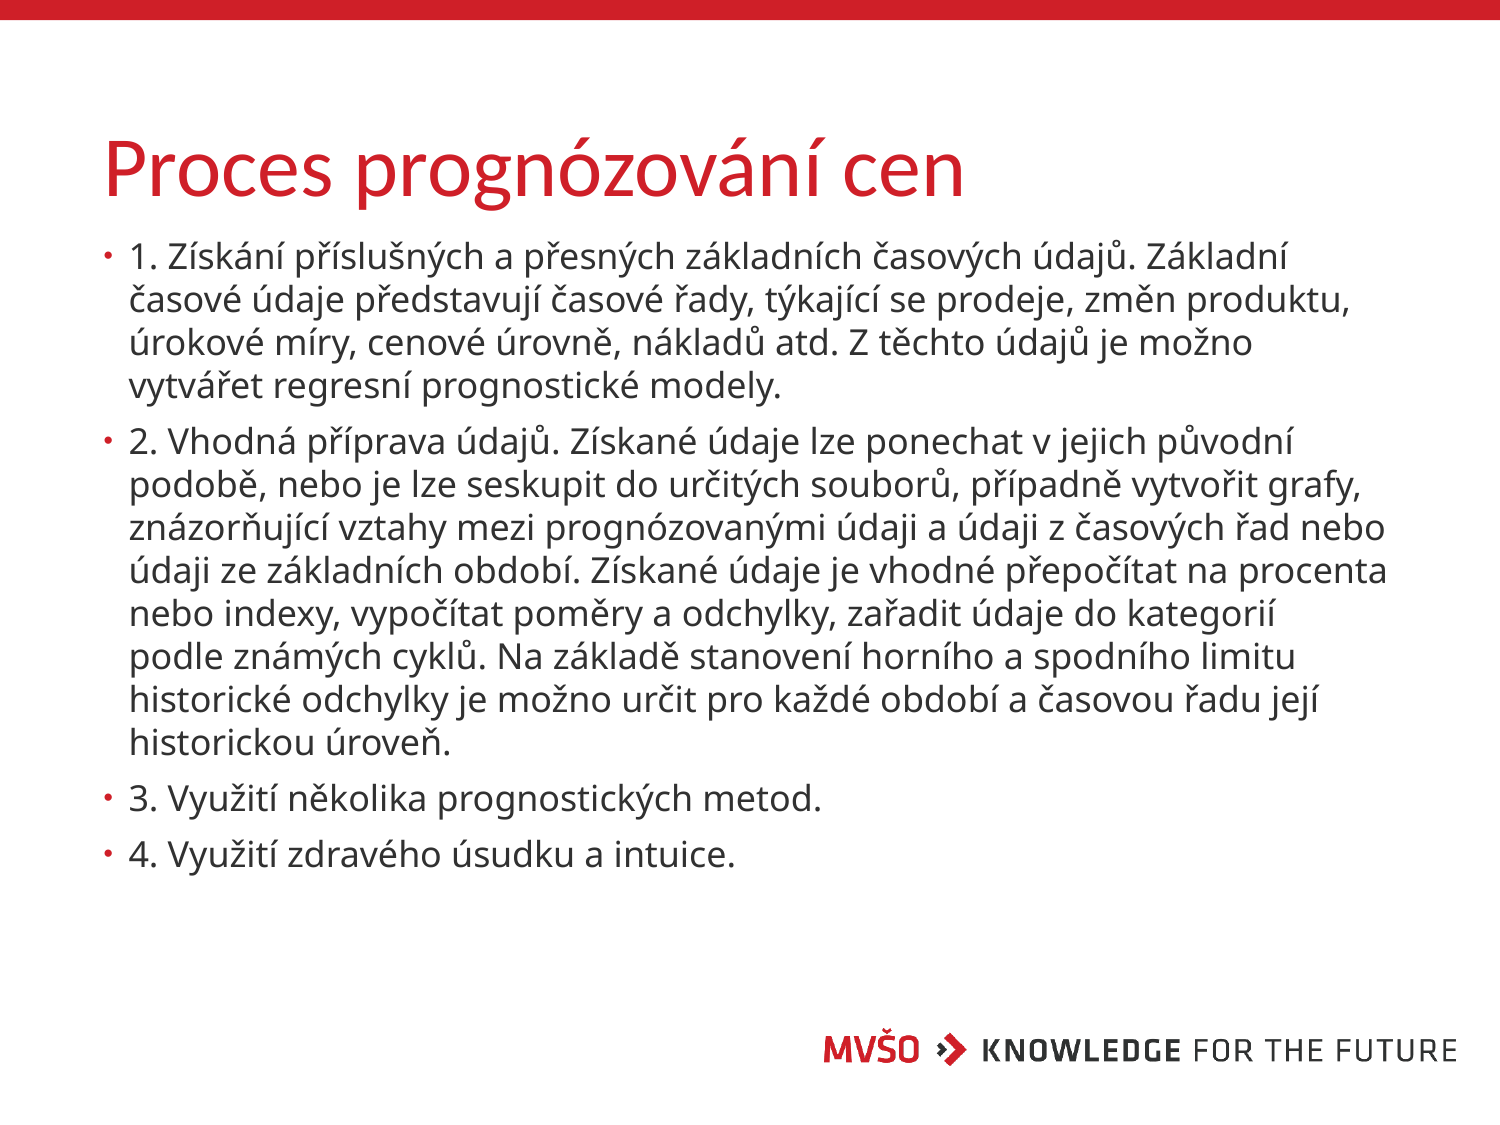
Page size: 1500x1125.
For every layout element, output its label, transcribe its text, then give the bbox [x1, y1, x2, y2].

picture [824, 1028, 1456, 1066]
list 1. Získání příslušných a přesných základních časových údajů. Základní časové údaje představují časové řady, týkající se prodeje, změn produktu, úrokové míry, cenové úrovně, nákladů atd. Z těchto údajů je možno vytvářet regresní prognostické modely. 2. Vhodná příprava údajů. Získané údaje lze ponechat v jejich původní podobě, nebo je lze seskupit do určitých souborů, případně vytvořit grafy, znázorňující vztahy mezi prognózovanými údaji a údaji z časových řad nebo údaji ze základních období. Získané údaje je vhodné přepočítat na procenta nebo indexy, vypočítat poměry a odchylky, zařadit údaje do kategorií podle známých cyklů. Na základě stanovení horního a spodního limitu historické odchylky je možno určit pro každé období a časovou řadu její historickou úroveň. 3. Využití několika prognostických metod. 4. Využití zdravého úsudku a intuice. [88, 226, 1412, 969]
title Proces prognózování cen [88, 59, 1412, 226]
